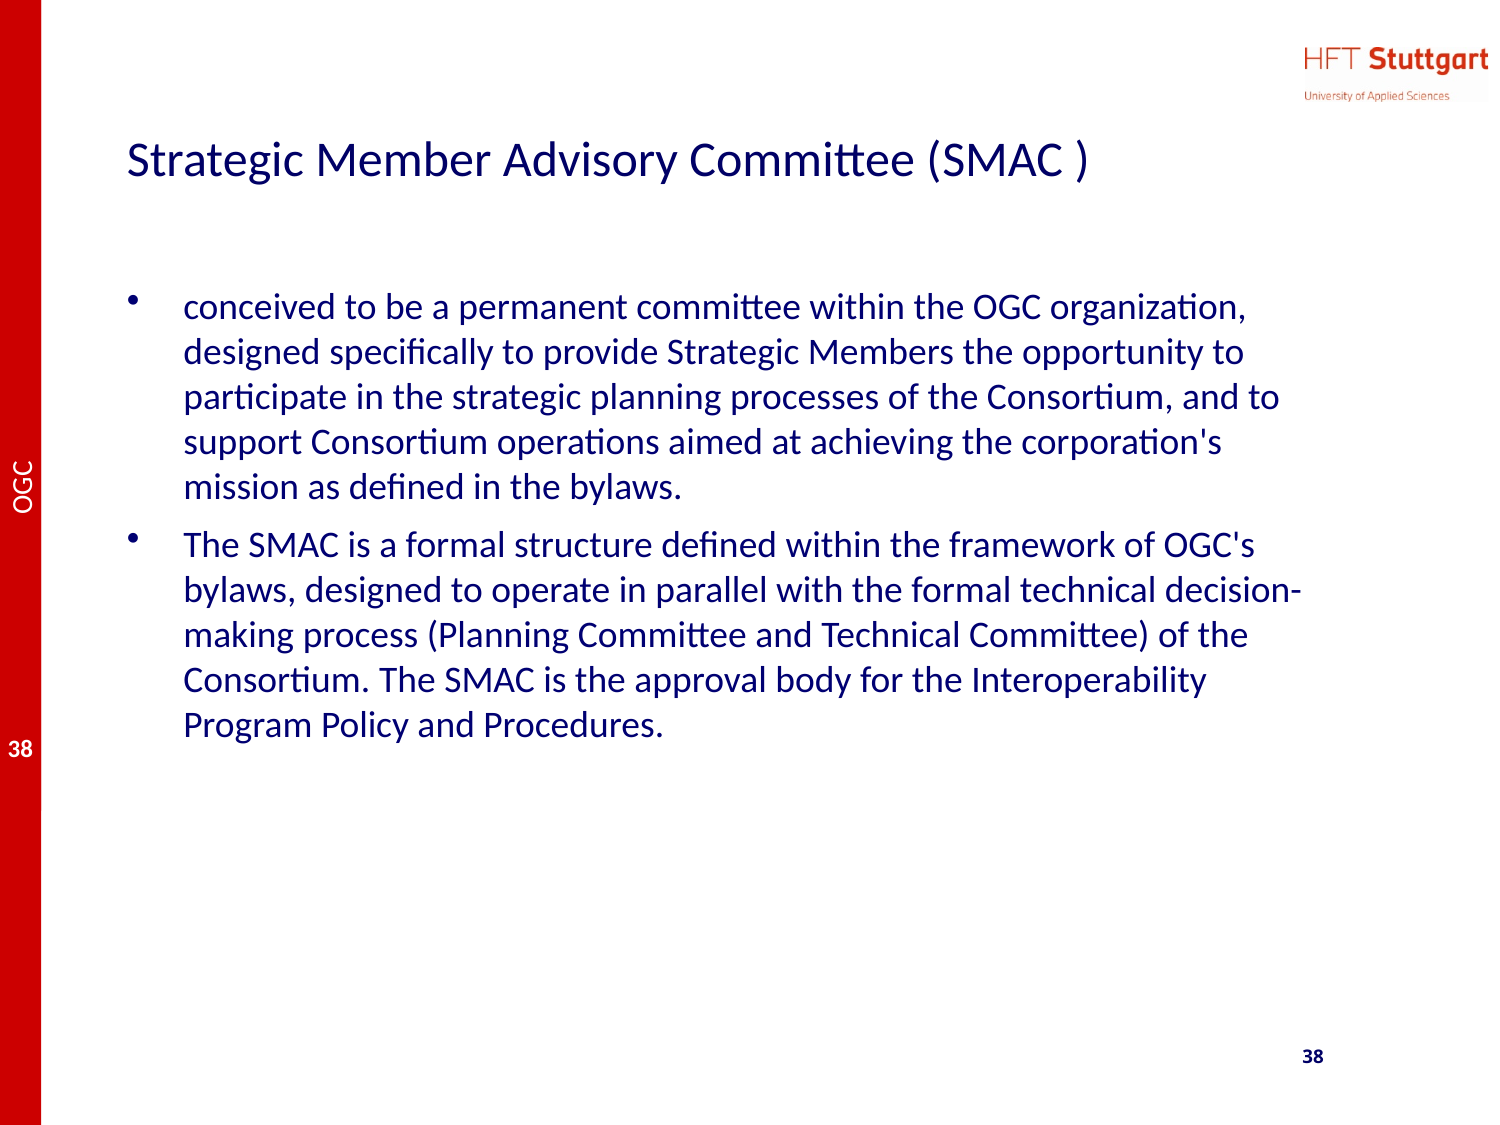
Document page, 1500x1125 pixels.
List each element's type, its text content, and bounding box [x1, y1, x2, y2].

list conceived to be a permanent committee within the OGC organization, designed specifically to provide Strategic Members the opportunity to participate in the strategic planning processes of the Consortium, and to support Consortium operations aimed at achieving the corporation's mission as defined in the bylaws. The SMAC is a formal structure defined within the framework of OGC's bylaws, designed to operate in parallel with the formal technical decision-making process (Planning Committee and Technical Committee) of the Consortium. The SMAC is the approval body for the Interoperability Program Policy and Procedures. [111, 274, 1339, 1013]
picture [1305, 47, 1489, 102]
title Strategic Member Advisory Committee (SMAC ) [111, 99, 1424, 213]
slide_number 38 [1038, 1037, 1339, 1100]
